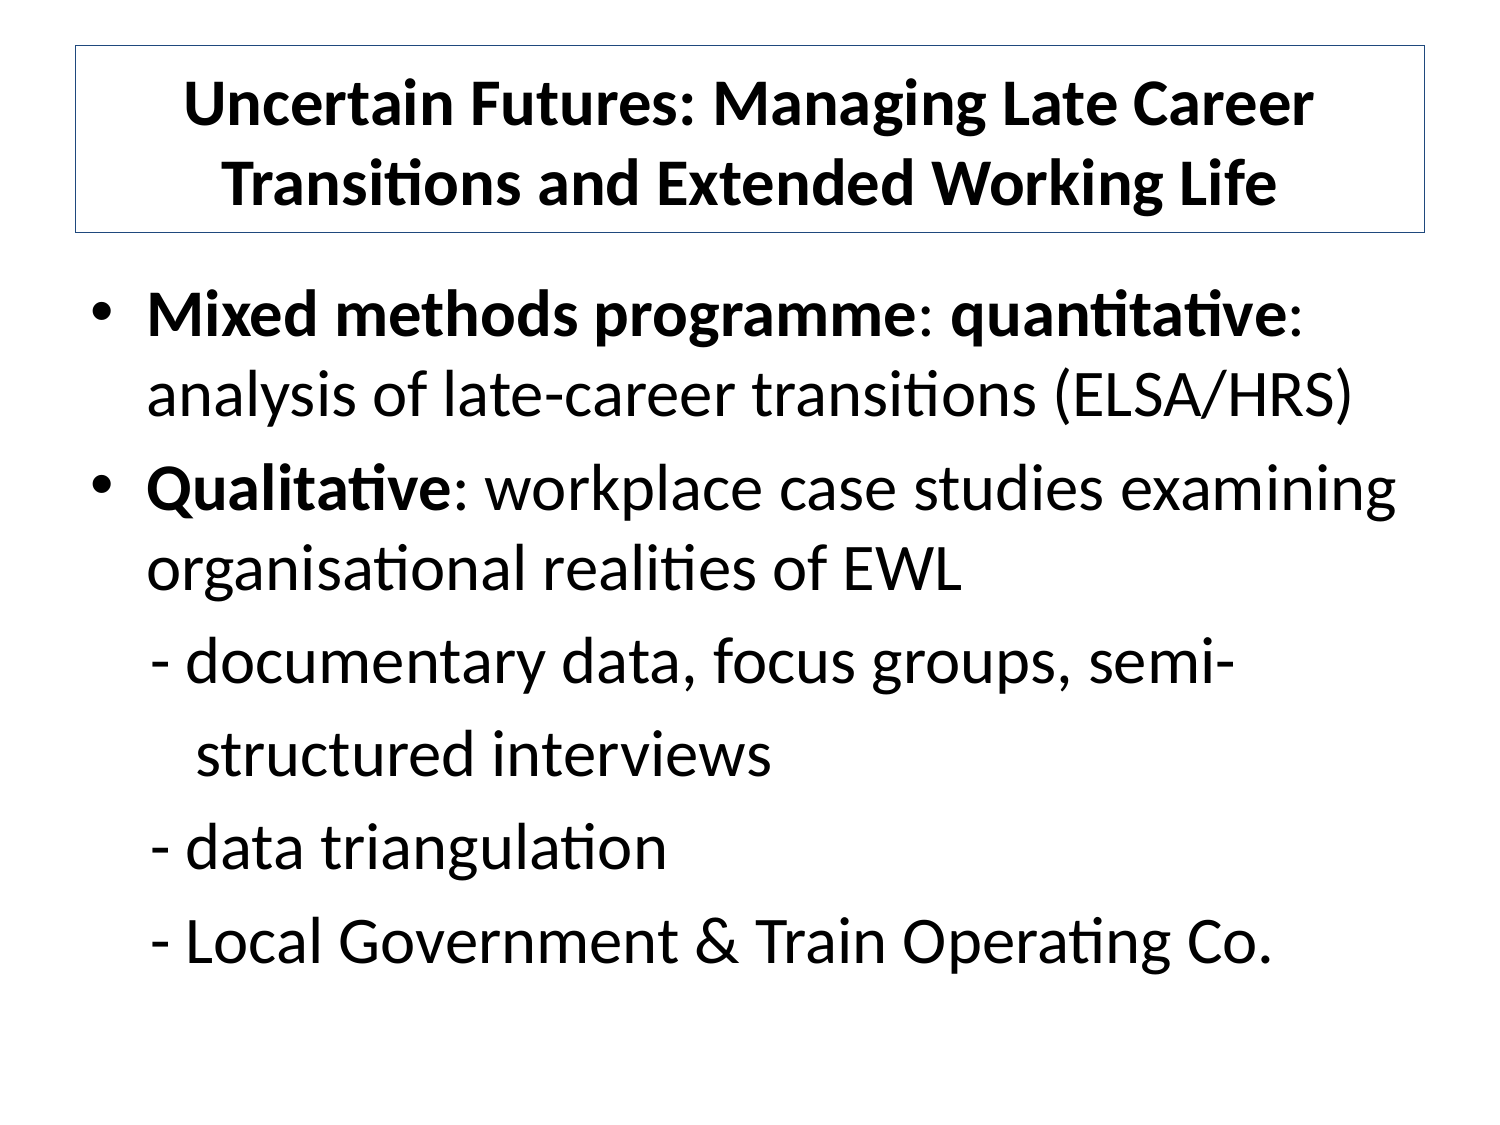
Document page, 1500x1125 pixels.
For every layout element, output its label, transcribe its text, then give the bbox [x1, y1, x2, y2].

title Uncertain Futures: Managing Late Career Transitions and Extended Working Life [75, 45, 1425, 233]
list Mixed methods programme: quantitative: analysis of late-career transitions (ELSA/HRS) Qualitative: workplace case studies examining organisational realities of EWL - documentary data, focus groups, semi- structured interviews - data triangulation - Local Government & Train Operating Co. [75, 262, 1425, 1005]
